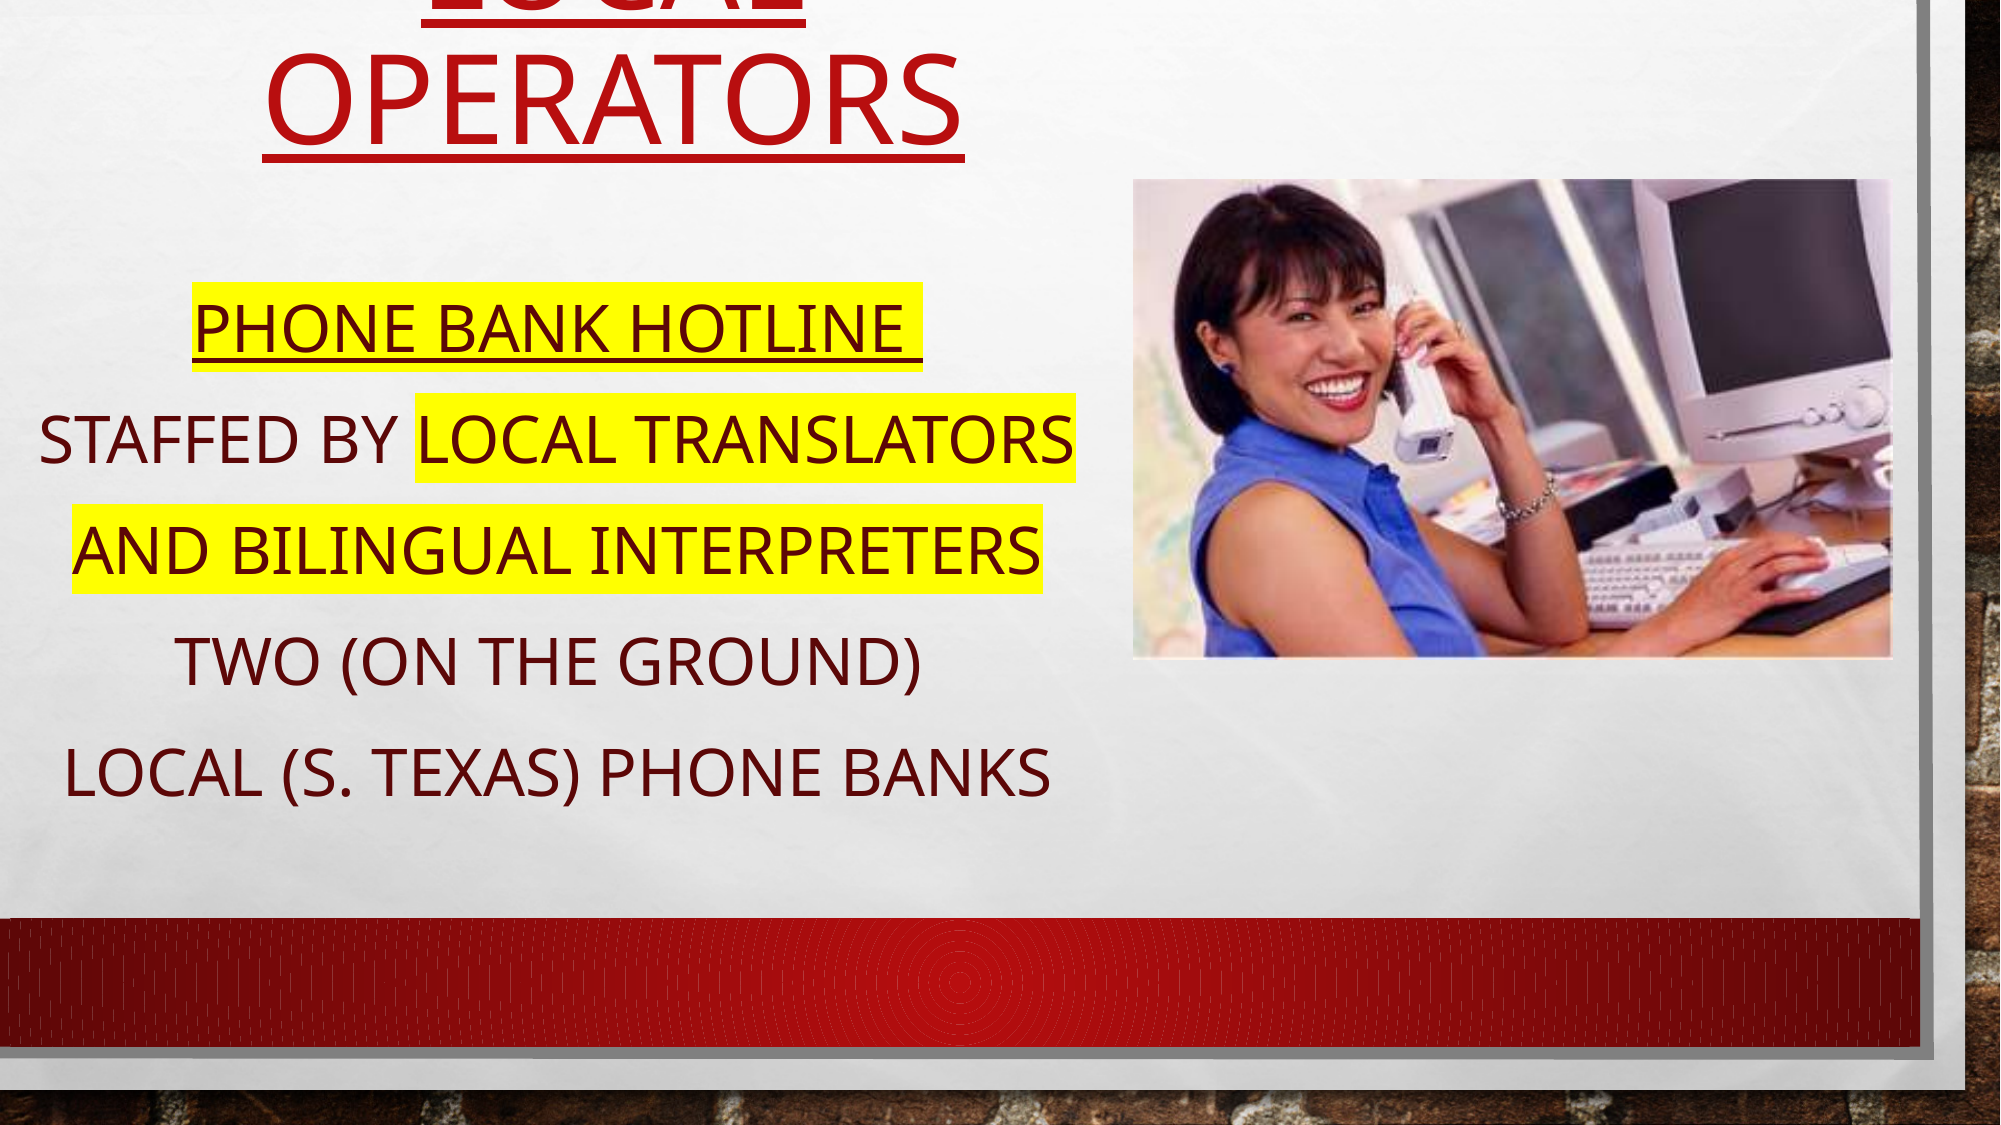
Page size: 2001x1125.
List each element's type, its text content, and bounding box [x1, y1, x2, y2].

list Phone Bank Hotline Staffed by local translators and bilingual interpreters Two (on the ground) LOCAL (s. Texas) phone BANKS [18, 263, 1097, 897]
picture [1133, 179, 1893, 661]
picture [0, 0, 2000, 1125]
title LOCAL OPERATORS [92, 73, 1134, 180]
